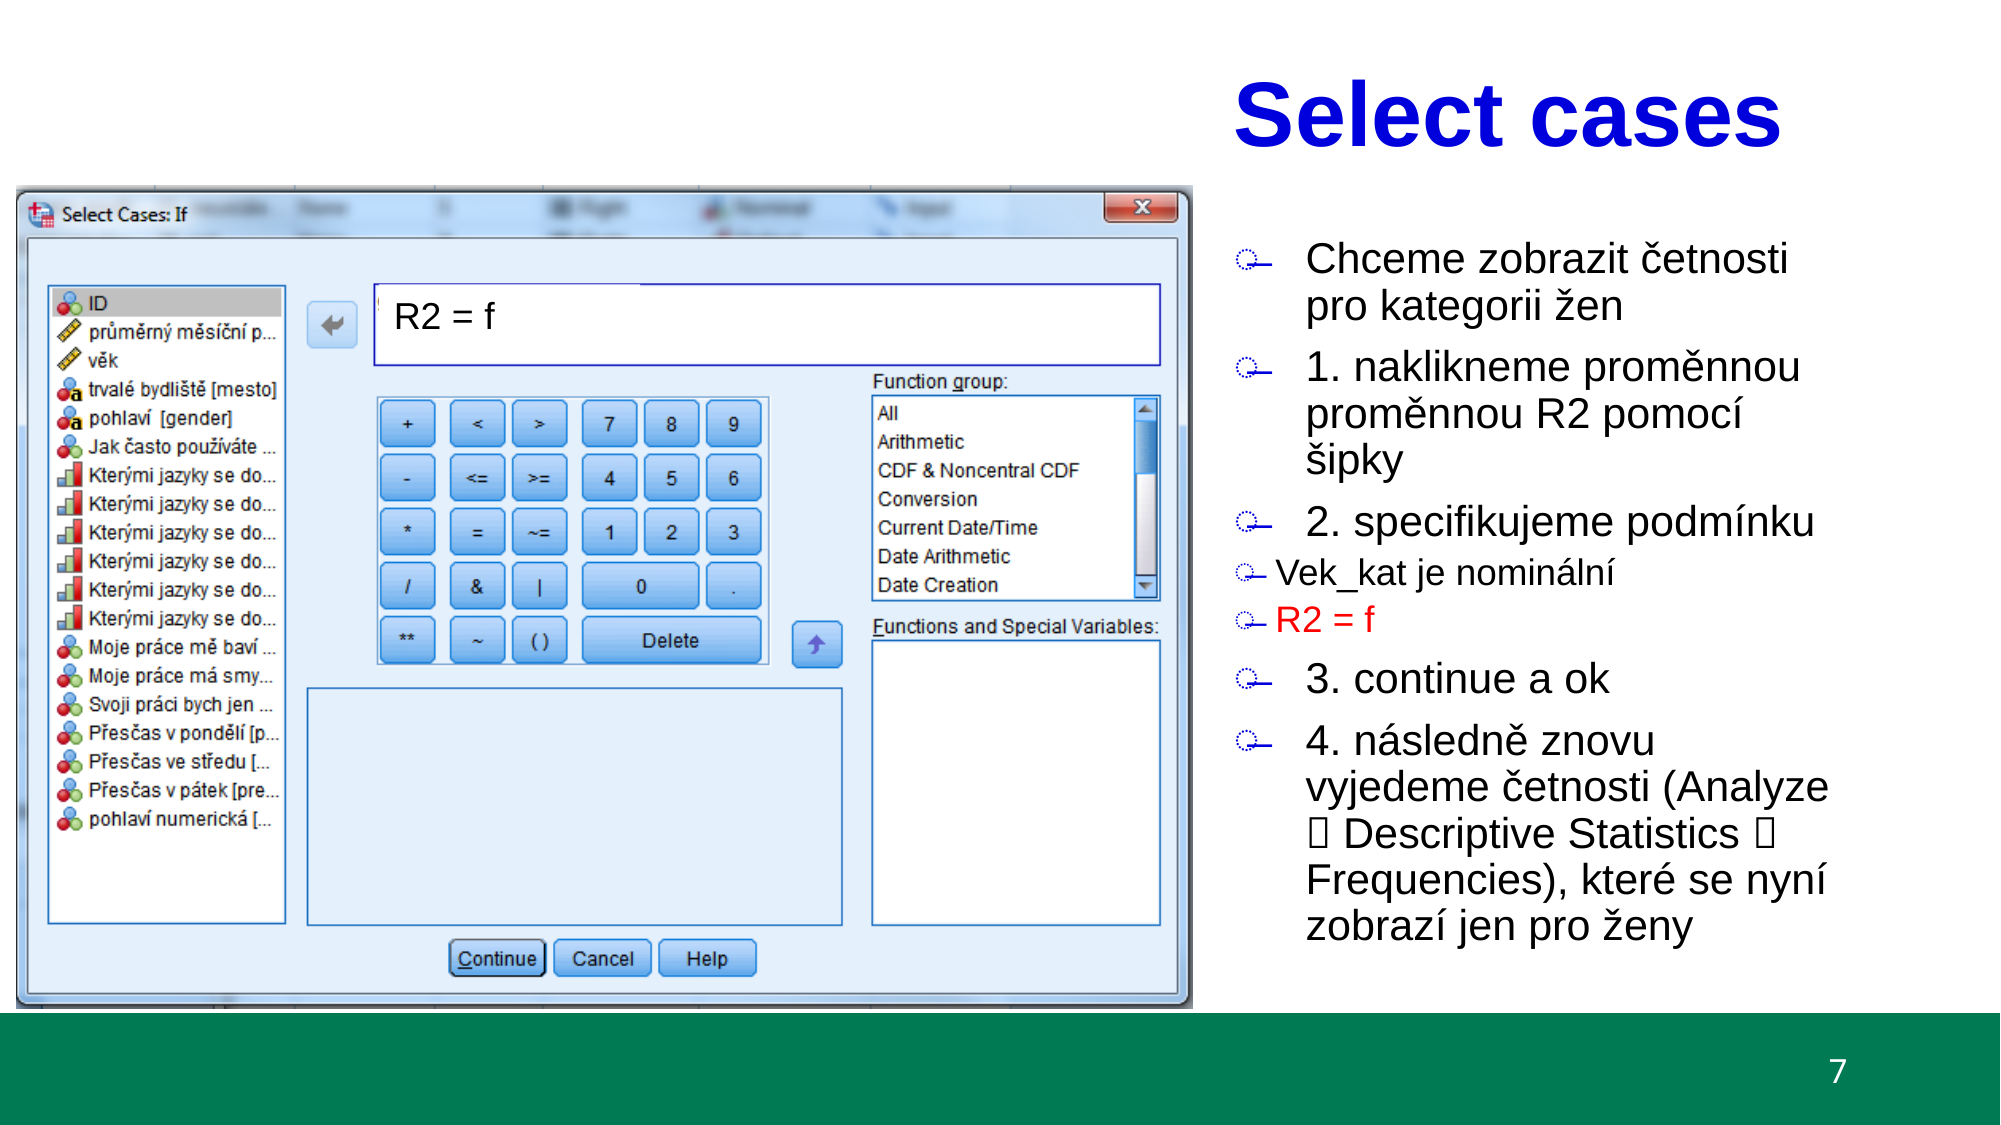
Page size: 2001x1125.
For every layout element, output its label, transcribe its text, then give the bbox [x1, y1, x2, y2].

list Chceme zobrazit četnosti pro kategorii žen 1. naklikneme proměnnou proměnnou R2 pomocí šipky 2. specifikujeme podmínku Vek_kat je nominální R2 = f 3. continue a ok 4. následně znovu vyjedeme četnosti (Analyze  Descriptive Statistics  Frequencies), které se nyní zobrazí jen pro ženy [1218, 228, 1863, 966]
picture [16, 185, 1193, 1009]
title Select cases [1218, 59, 1863, 176]
slide_number 7 [1412, 1042, 1863, 1103]
